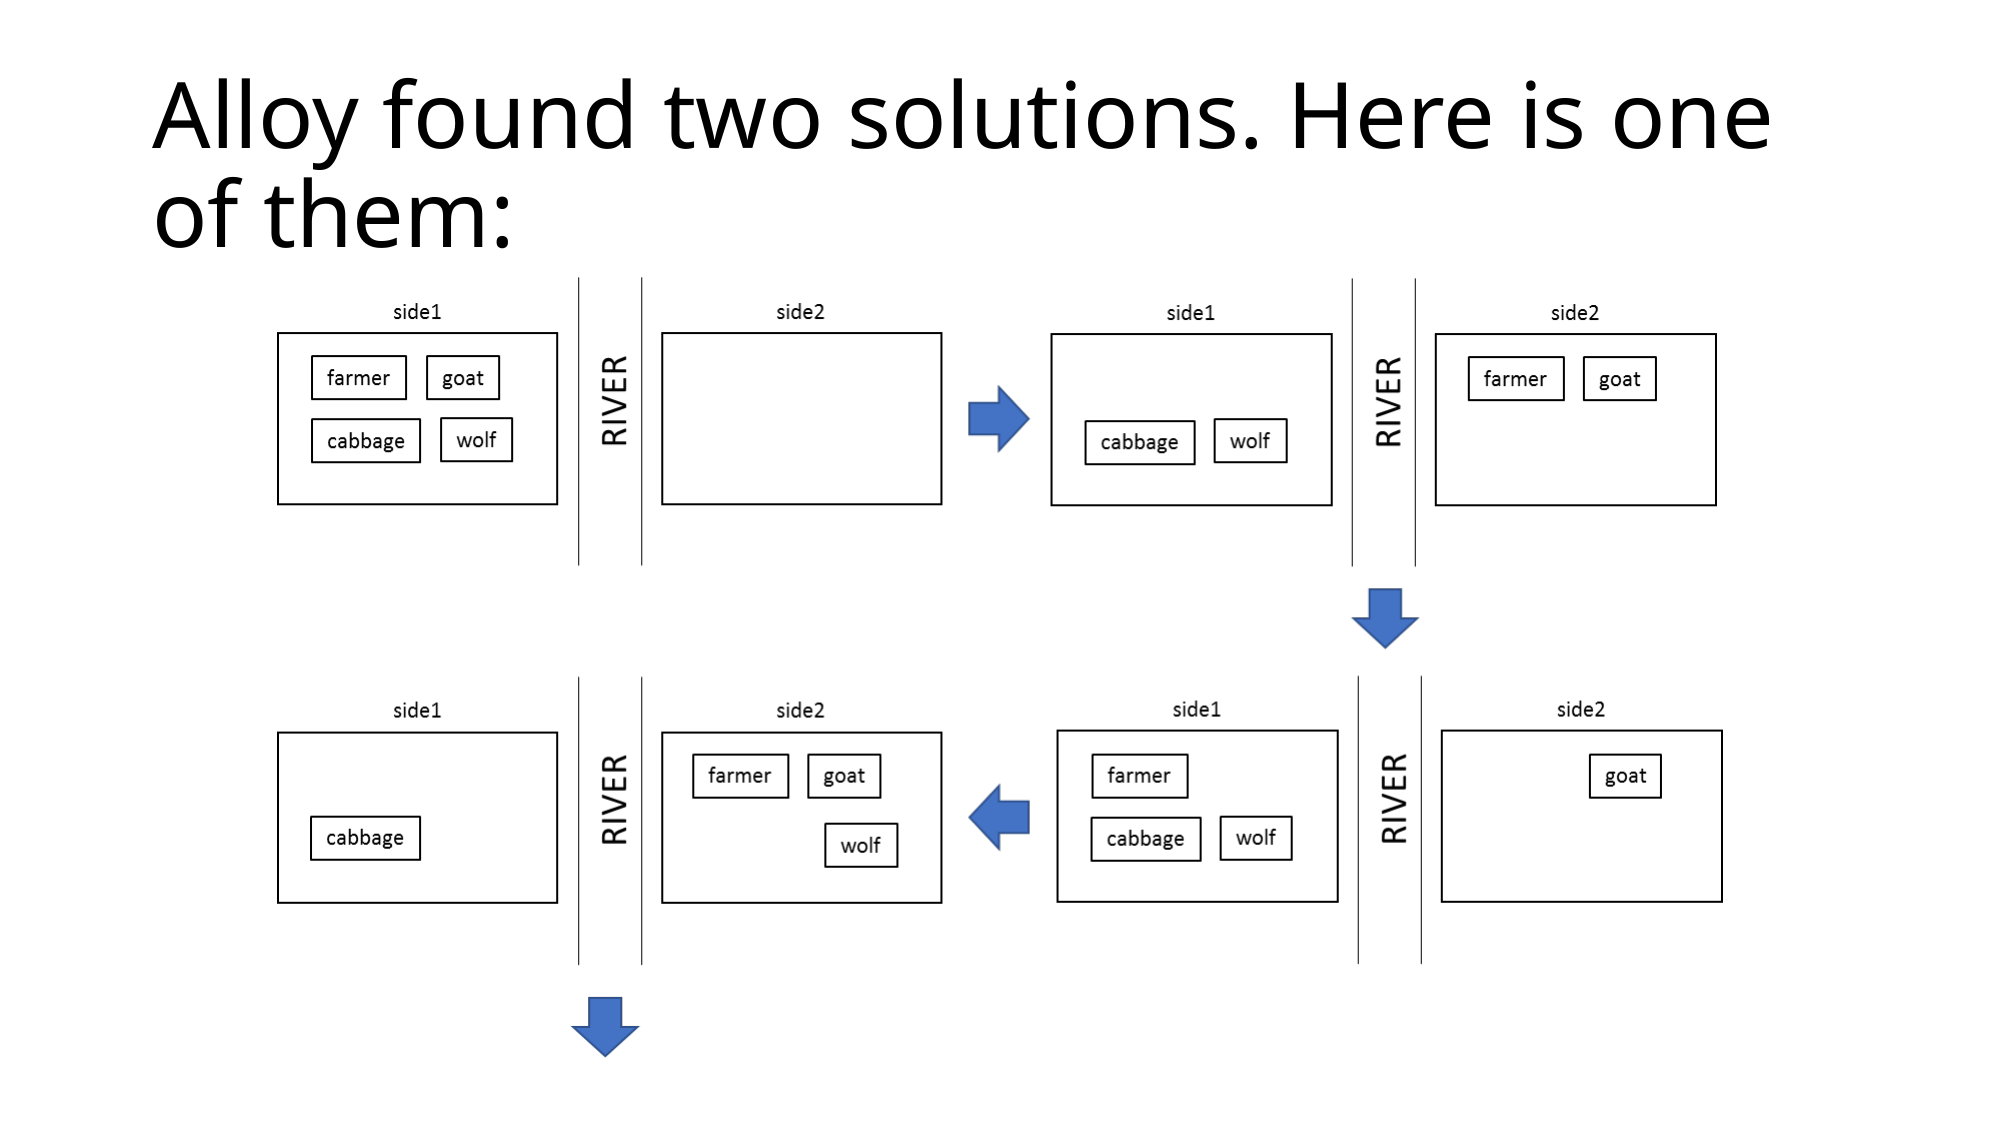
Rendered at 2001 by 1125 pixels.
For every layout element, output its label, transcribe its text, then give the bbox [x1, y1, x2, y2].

title Alloy found two solutions. Here is one of them: [137, 59, 1863, 278]
picture [277, 277, 1723, 1058]
